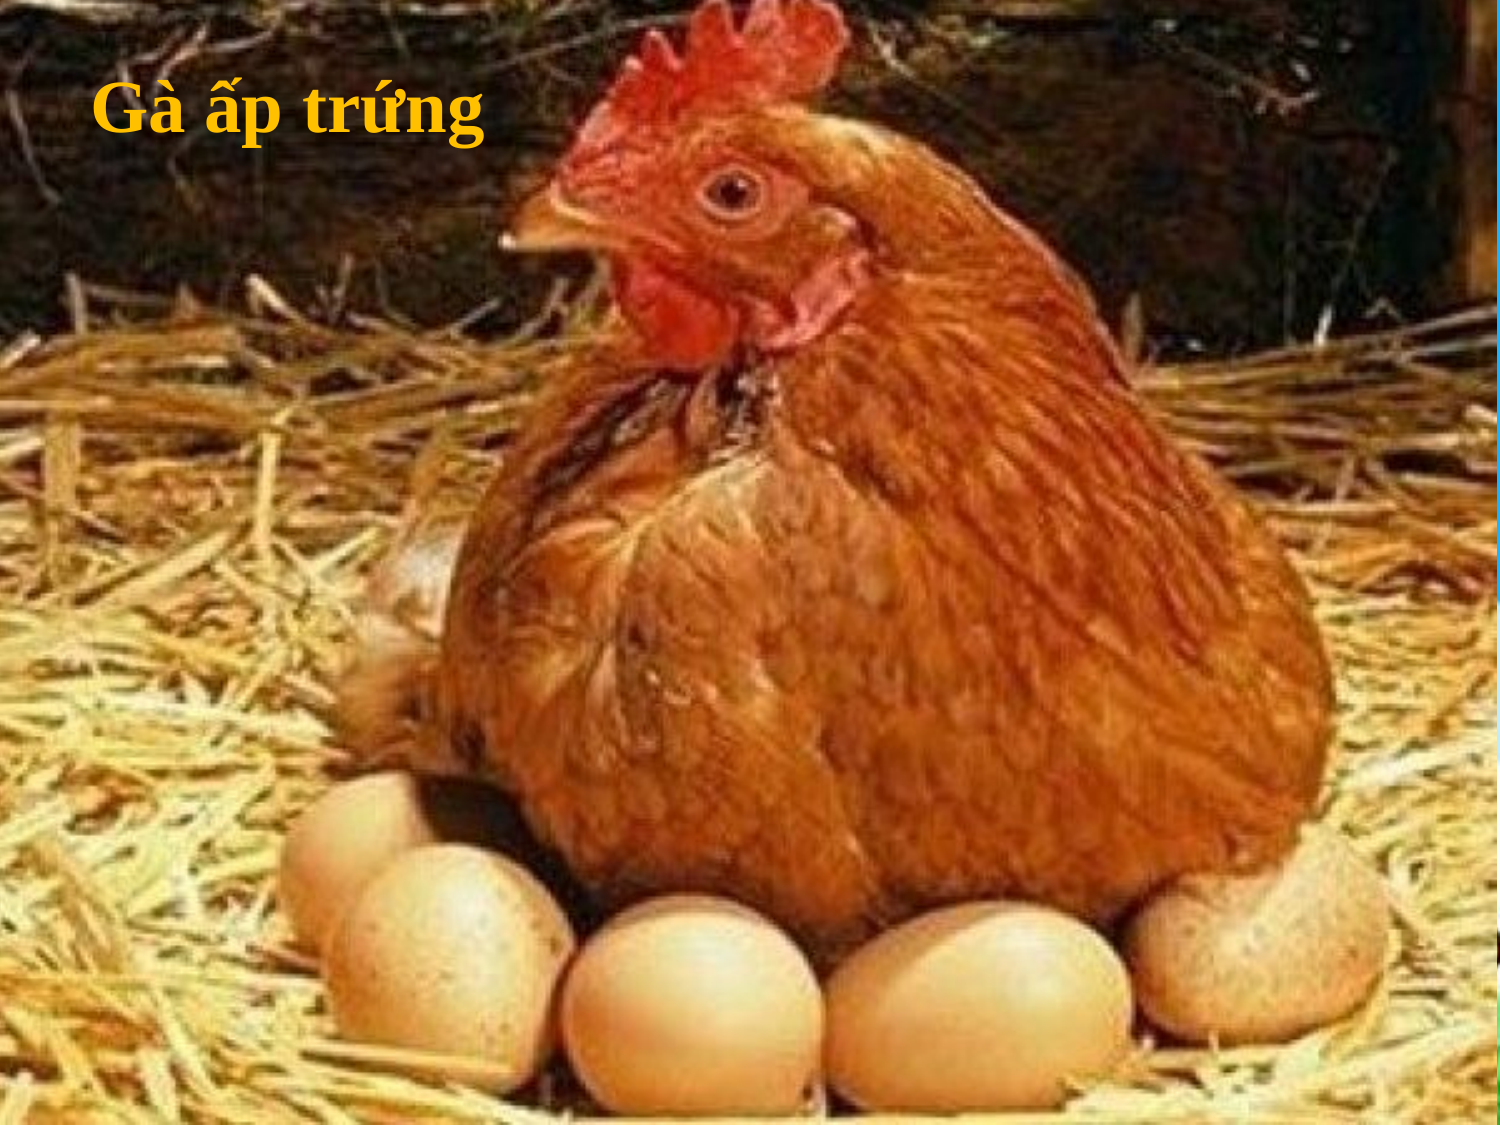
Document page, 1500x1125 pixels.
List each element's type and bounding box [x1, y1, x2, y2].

text_box [0, 0, 1497, 1125]
